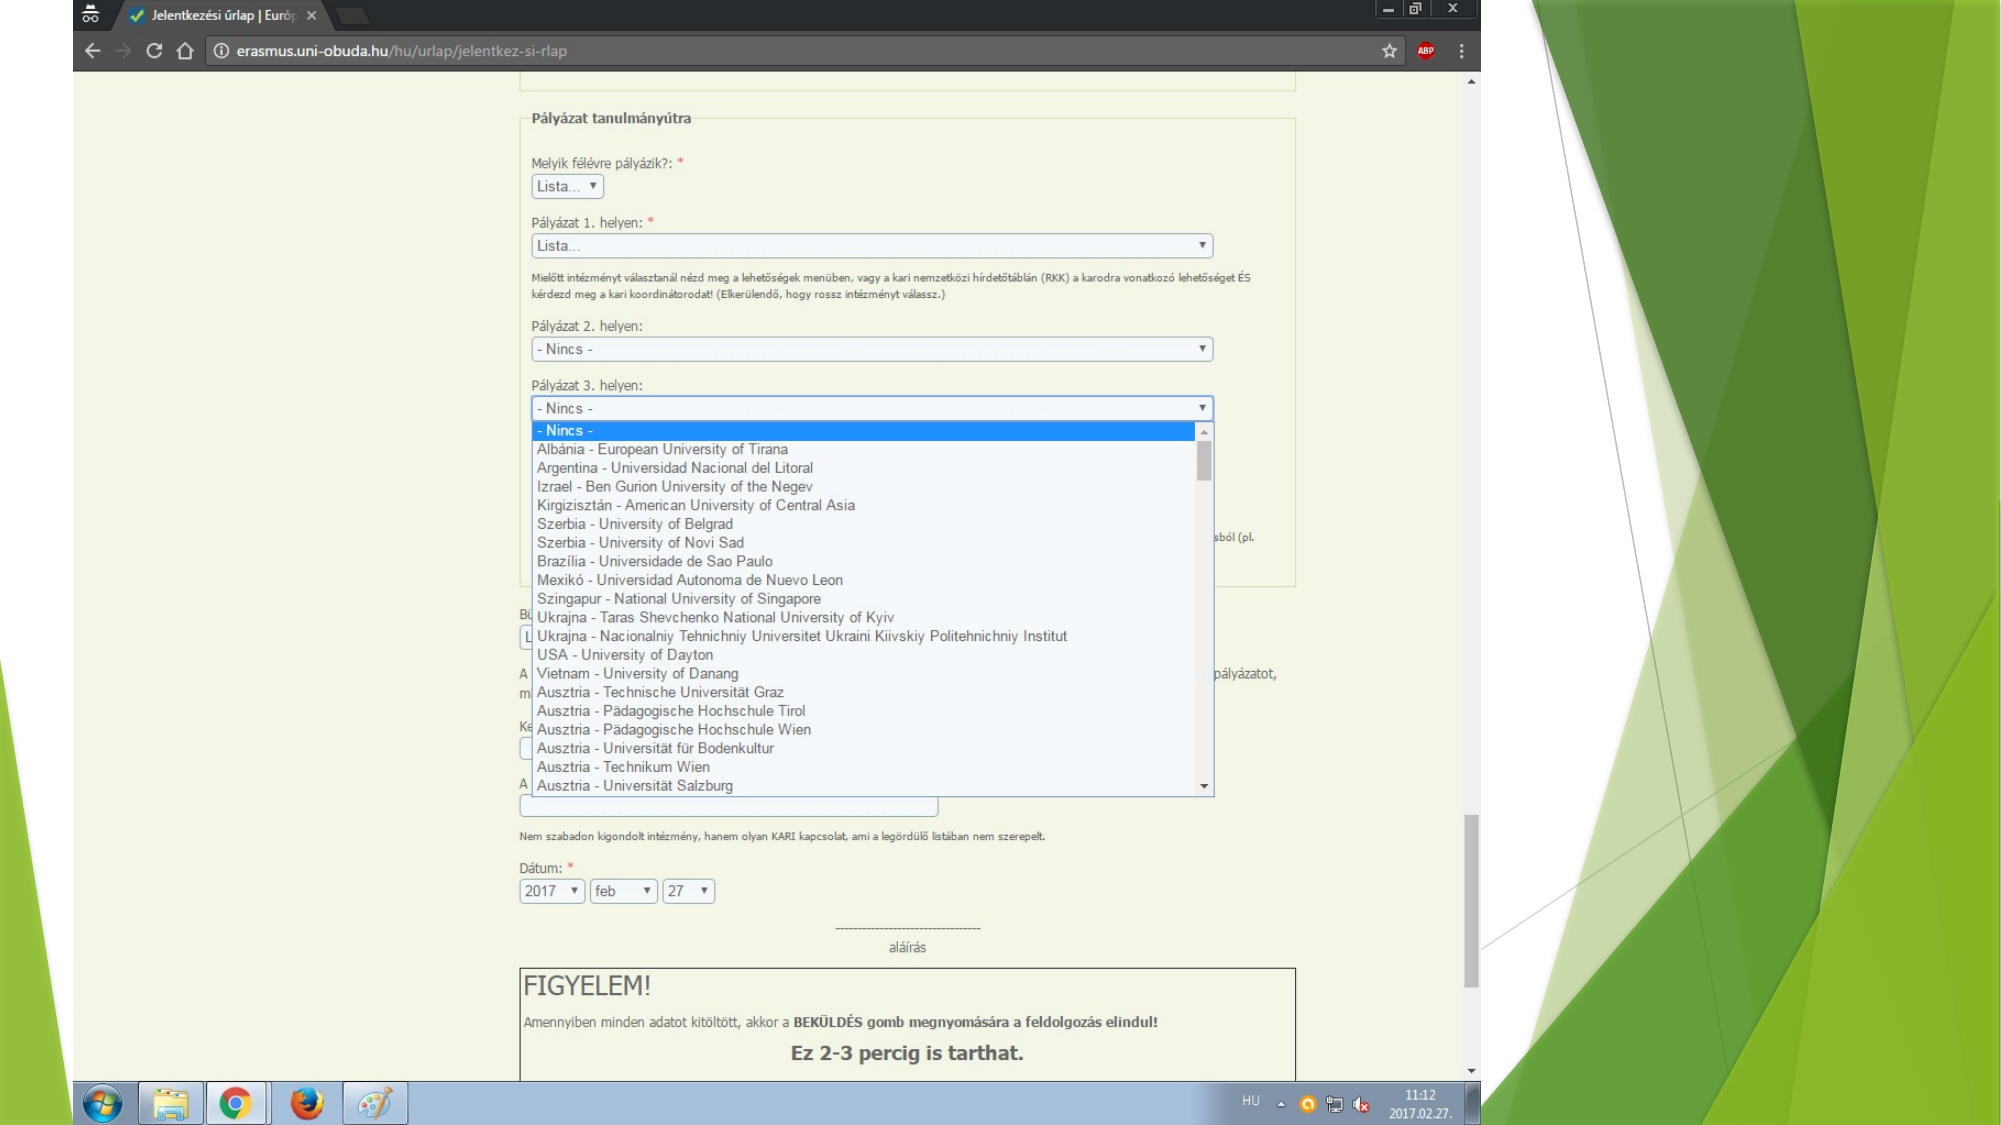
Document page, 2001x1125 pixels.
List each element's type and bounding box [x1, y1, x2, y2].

picture [73, 0, 1481, 1125]
